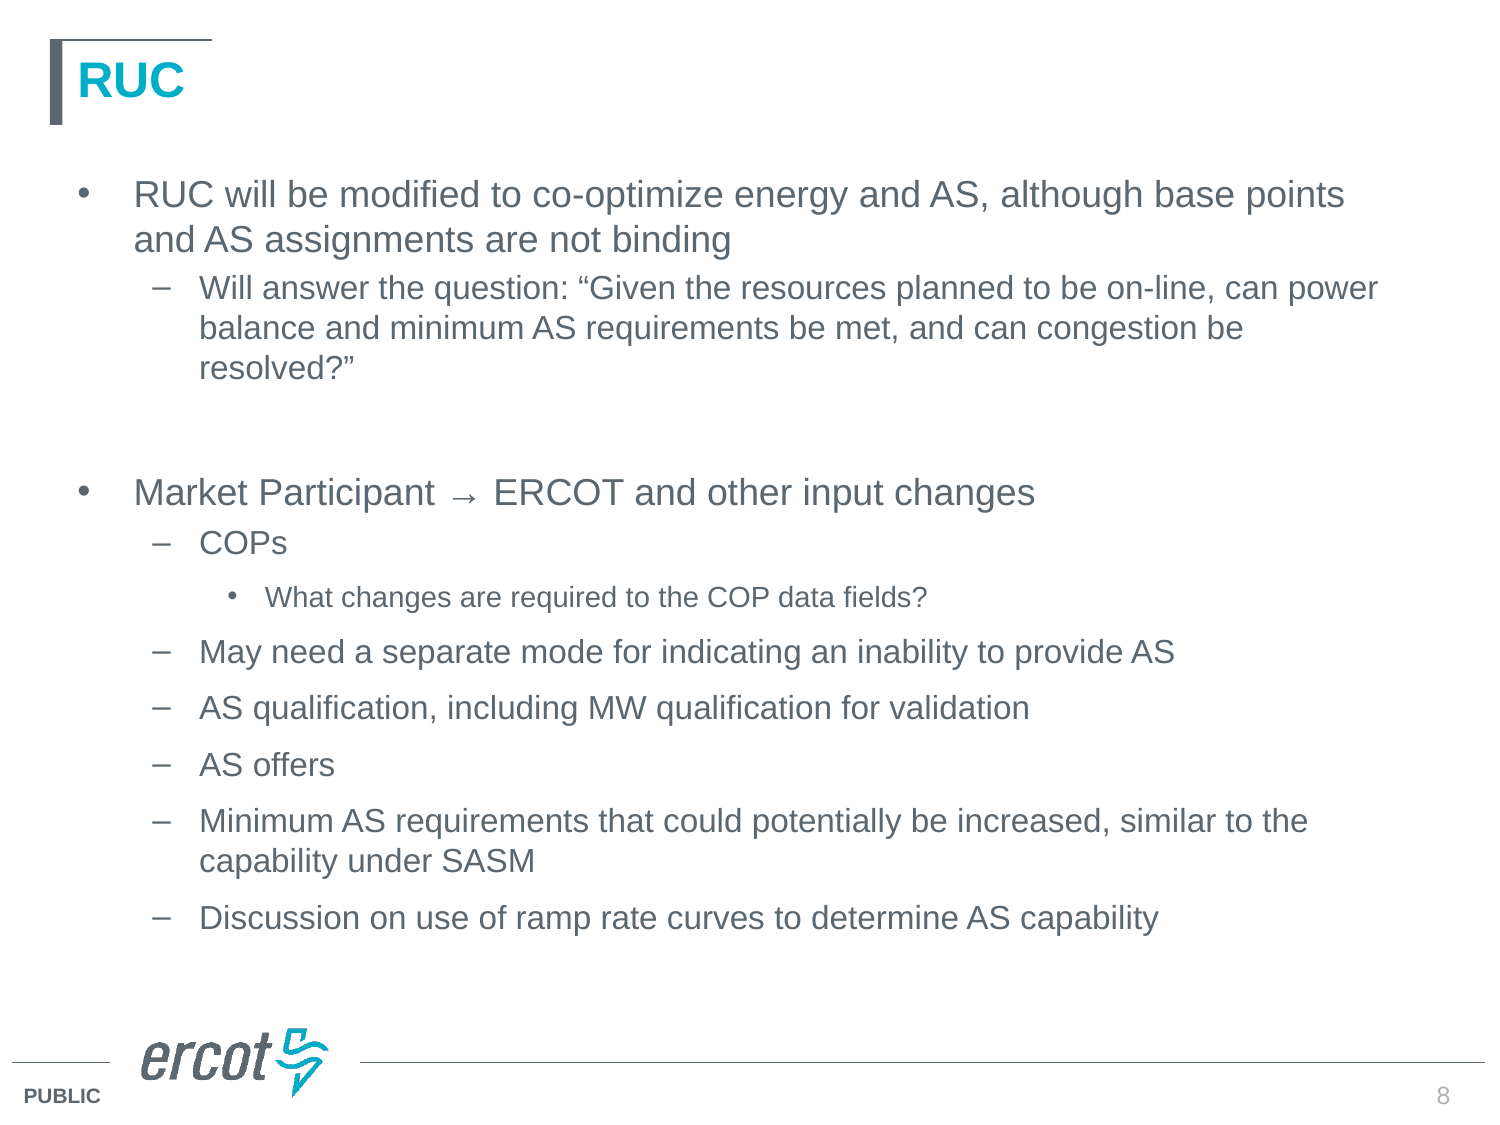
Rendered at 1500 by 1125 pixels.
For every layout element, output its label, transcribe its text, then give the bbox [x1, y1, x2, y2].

title RUC [62, 39, 1450, 125]
slide_number 8 [1400, 1076, 1488, 1113]
list RUC will be modified to co-optimize energy and AS, although base points and AS assignments are not binding Will answer the question: “Given the resources planned to be on-line, can power balance and minimum AS requirements be met, and can congestion be resolved?” Market Participant → ERCOT and other input changes COPs What changes are required to the COP data fields? May need a separate mode for indicating an inability to provide AS AS qualification, including MW qualification for validation AS offers Minimum AS requirements that could potentially be increased, similar to the capability under SASM Discussion on use of ramp rate curves to determine AS capability [62, 162, 1400, 992]
picture [137, 1024, 332, 1100]
